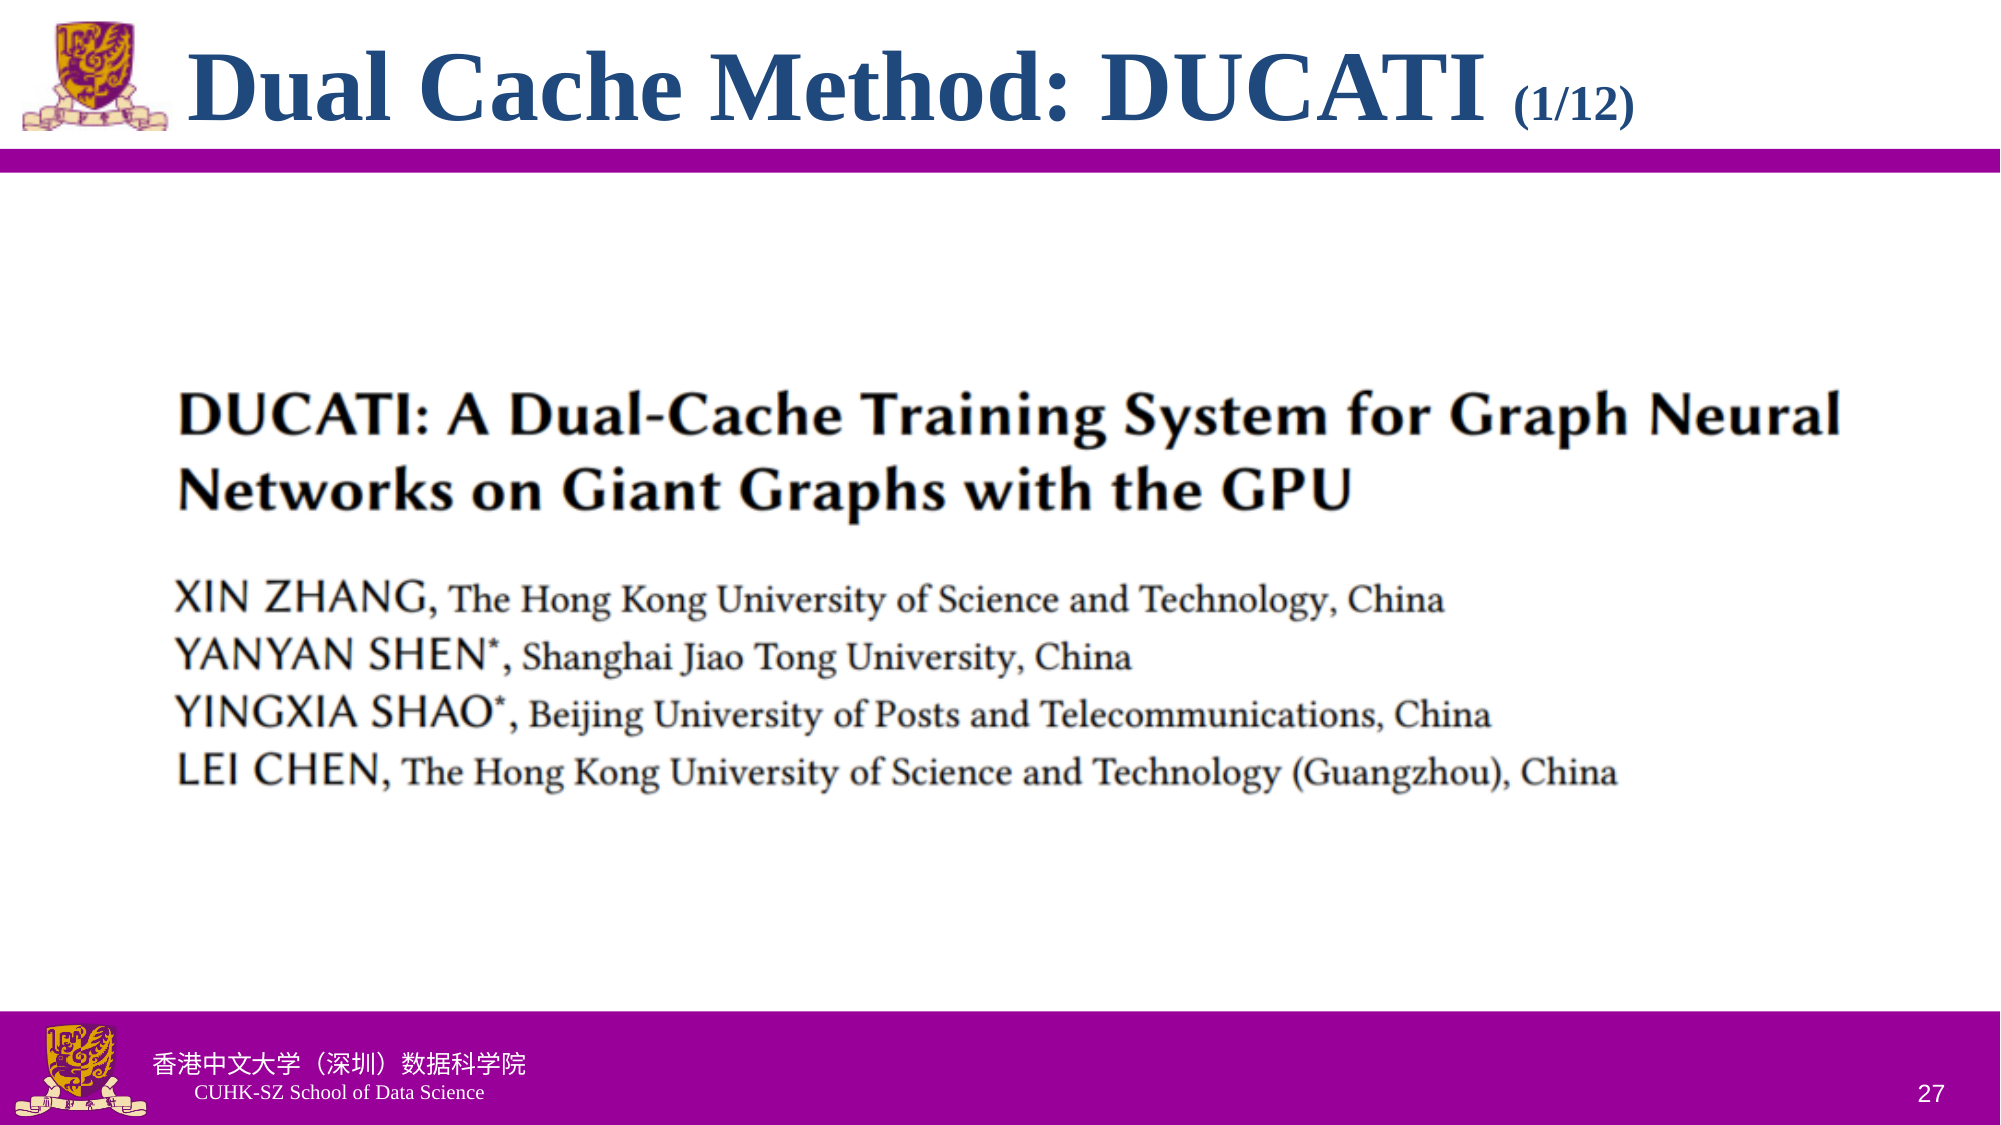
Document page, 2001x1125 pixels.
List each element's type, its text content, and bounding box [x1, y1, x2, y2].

slide_number 27 [1493, 1070, 1961, 1125]
picture [161, 354, 1923, 799]
picture [21, 20, 173, 131]
title Dual Cache Method: DUCATI (1/12) [171, 23, 1898, 138]
picture [14, 1023, 149, 1117]
